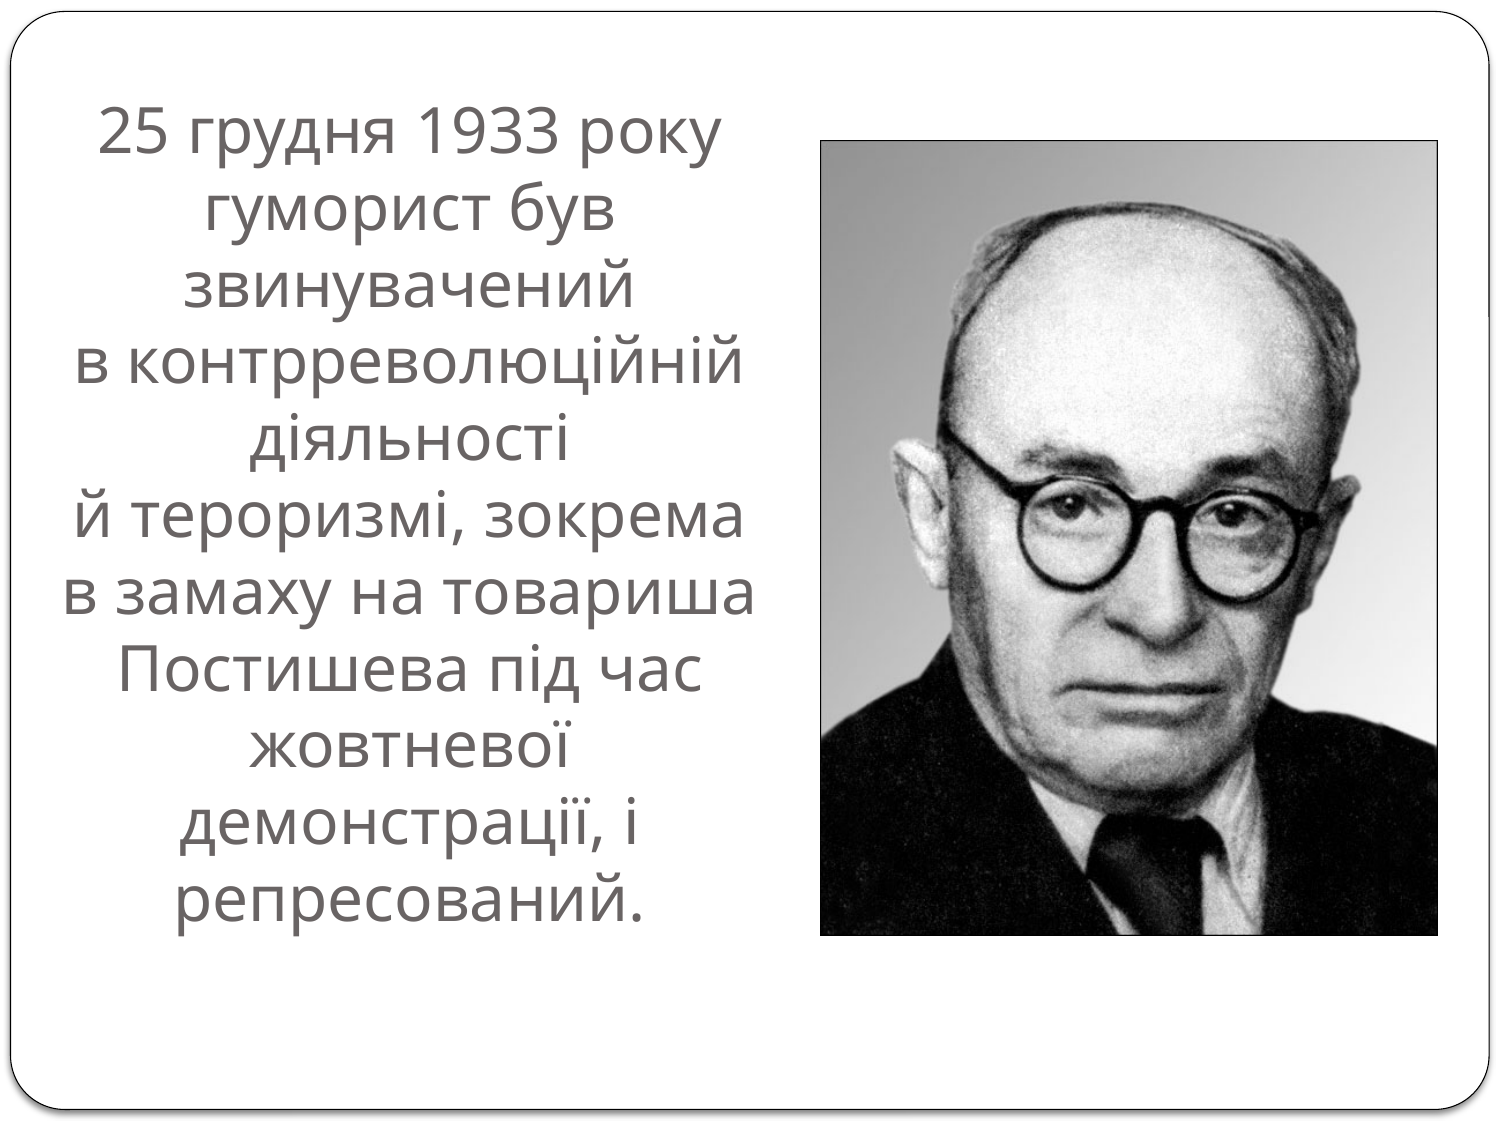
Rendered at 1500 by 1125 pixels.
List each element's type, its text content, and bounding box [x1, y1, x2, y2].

title 25 грудня 1933 року гуморист був звинувачений в контрреволюційній діяльності й тероризмі, зокрема в замаху на товариша Постишева під час жовтневої демонстрації, і репресований. [35, 70, 786, 950]
picture [820, 140, 1439, 937]
